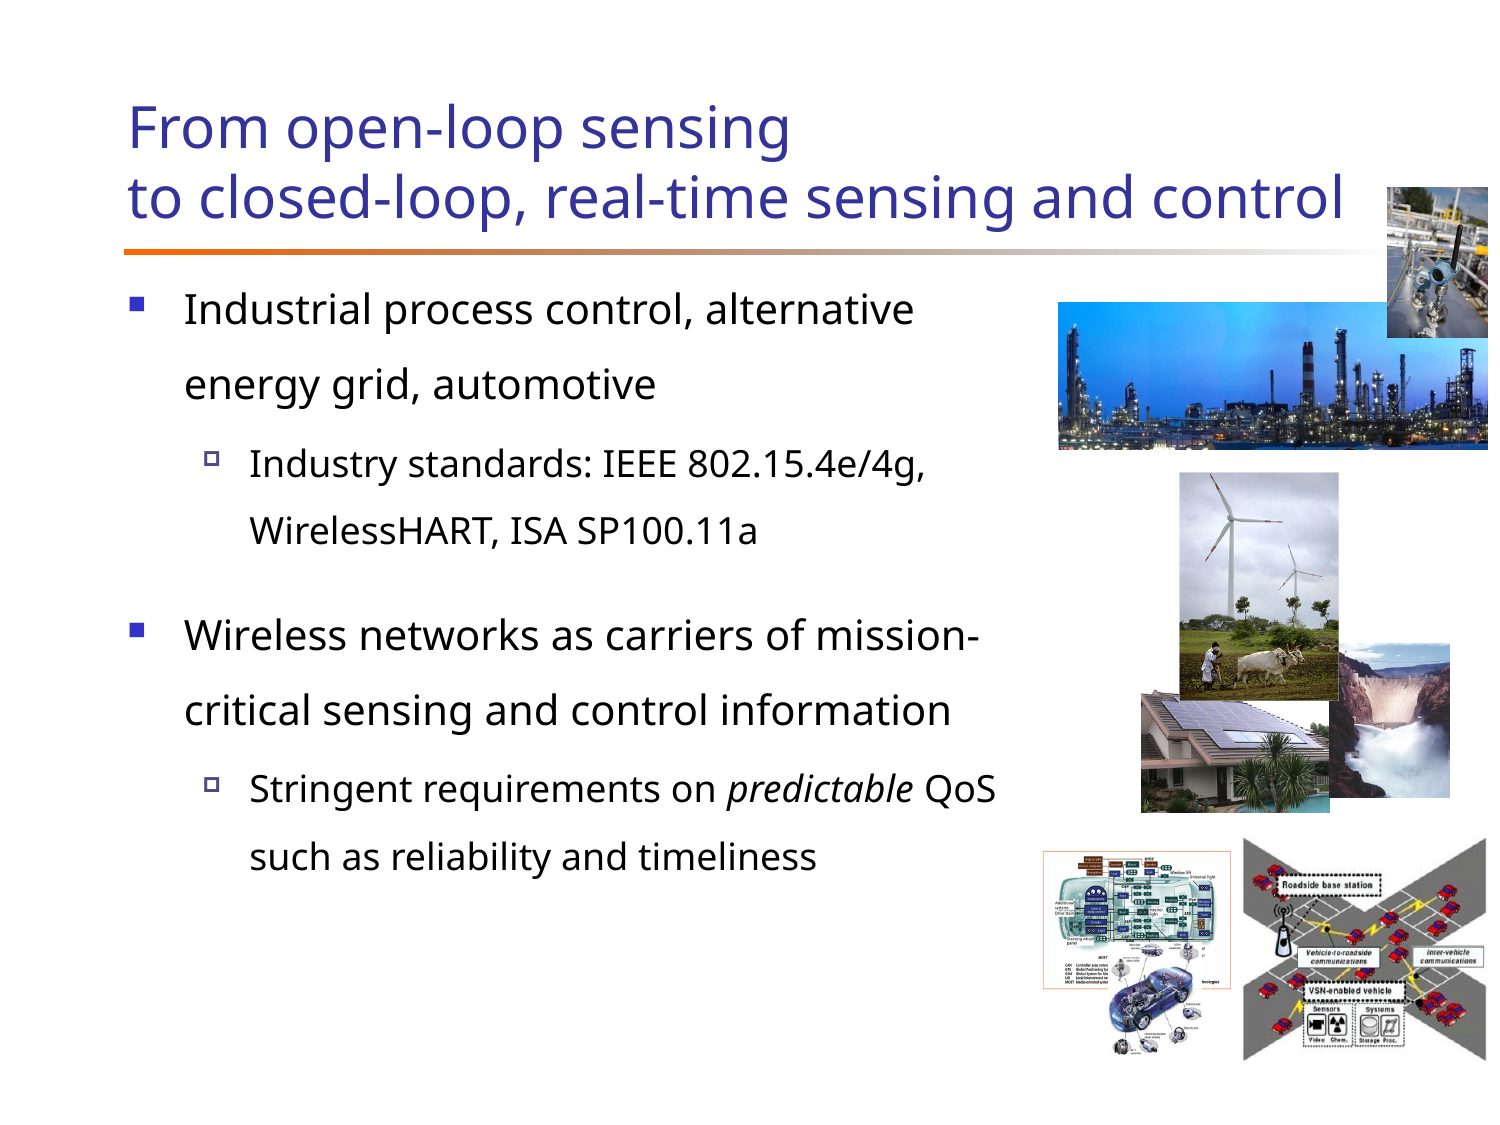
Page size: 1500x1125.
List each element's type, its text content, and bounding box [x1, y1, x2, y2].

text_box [1058, 187, 1488, 451]
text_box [1141, 472, 1451, 813]
list Industrial process control, alternative energy grid, automotive Industry standards: IEEE 802.15.4e/4g, WirelessHART, ISA SP100.11a Wireless networks as carriers of mission-critical sensing and control information Stringent requirements on predictable QoS such as reliability and timeliness [112, 249, 1038, 1088]
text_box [1041, 837, 1488, 1063]
title From open-loop sensing to closed-loop, real-time sensing and control [112, 49, 1476, 238]
